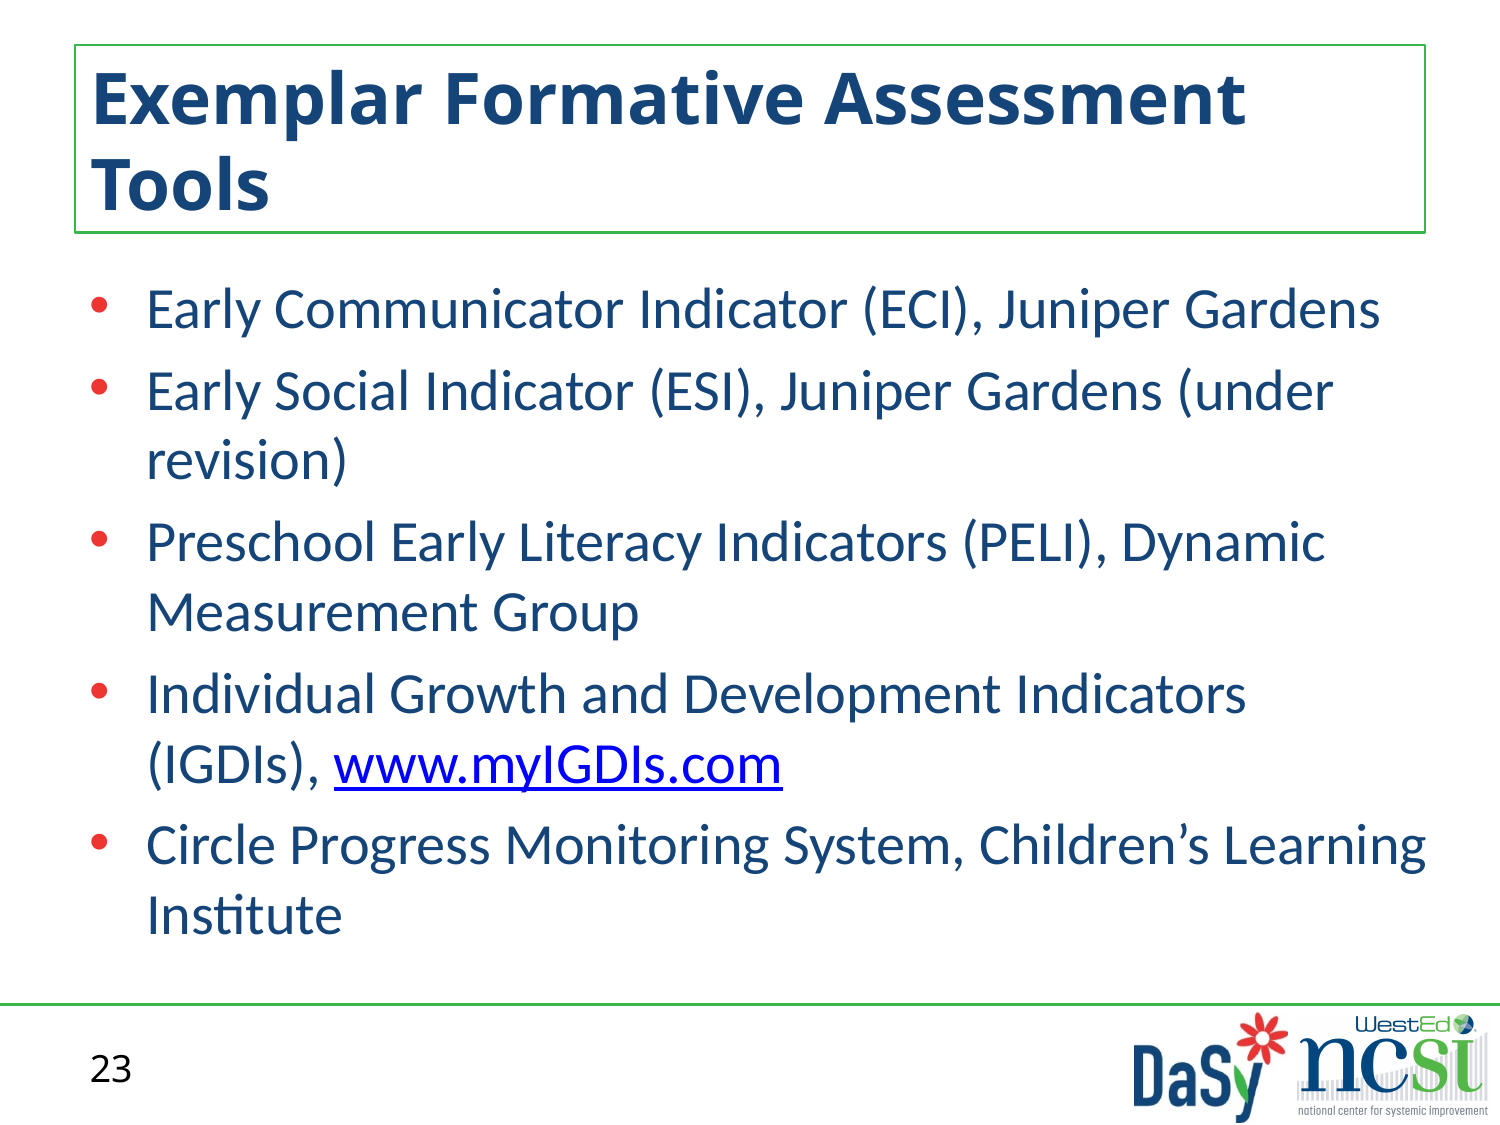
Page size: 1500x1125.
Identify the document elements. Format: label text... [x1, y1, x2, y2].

picture [1134, 1012, 1288, 1123]
title Exemplar Formative Assessment Tools [74, 44, 1426, 234]
slide_number 23 [75, 1038, 425, 1098]
list Early Communicator Indicator (ECI), Juniper Gardens Early Social Indicator (ESI), Juniper Gardens (under revision) Preschool Early Literacy Indicators (PELI), Dynamic Measurement Group Individual Growth and Development Indicators (IGDIs), www.myIGDIs.com Circle Progress Monitoring System, Children’s Learning Institute [75, 262, 1450, 975]
picture [1297, 1014, 1491, 1117]
